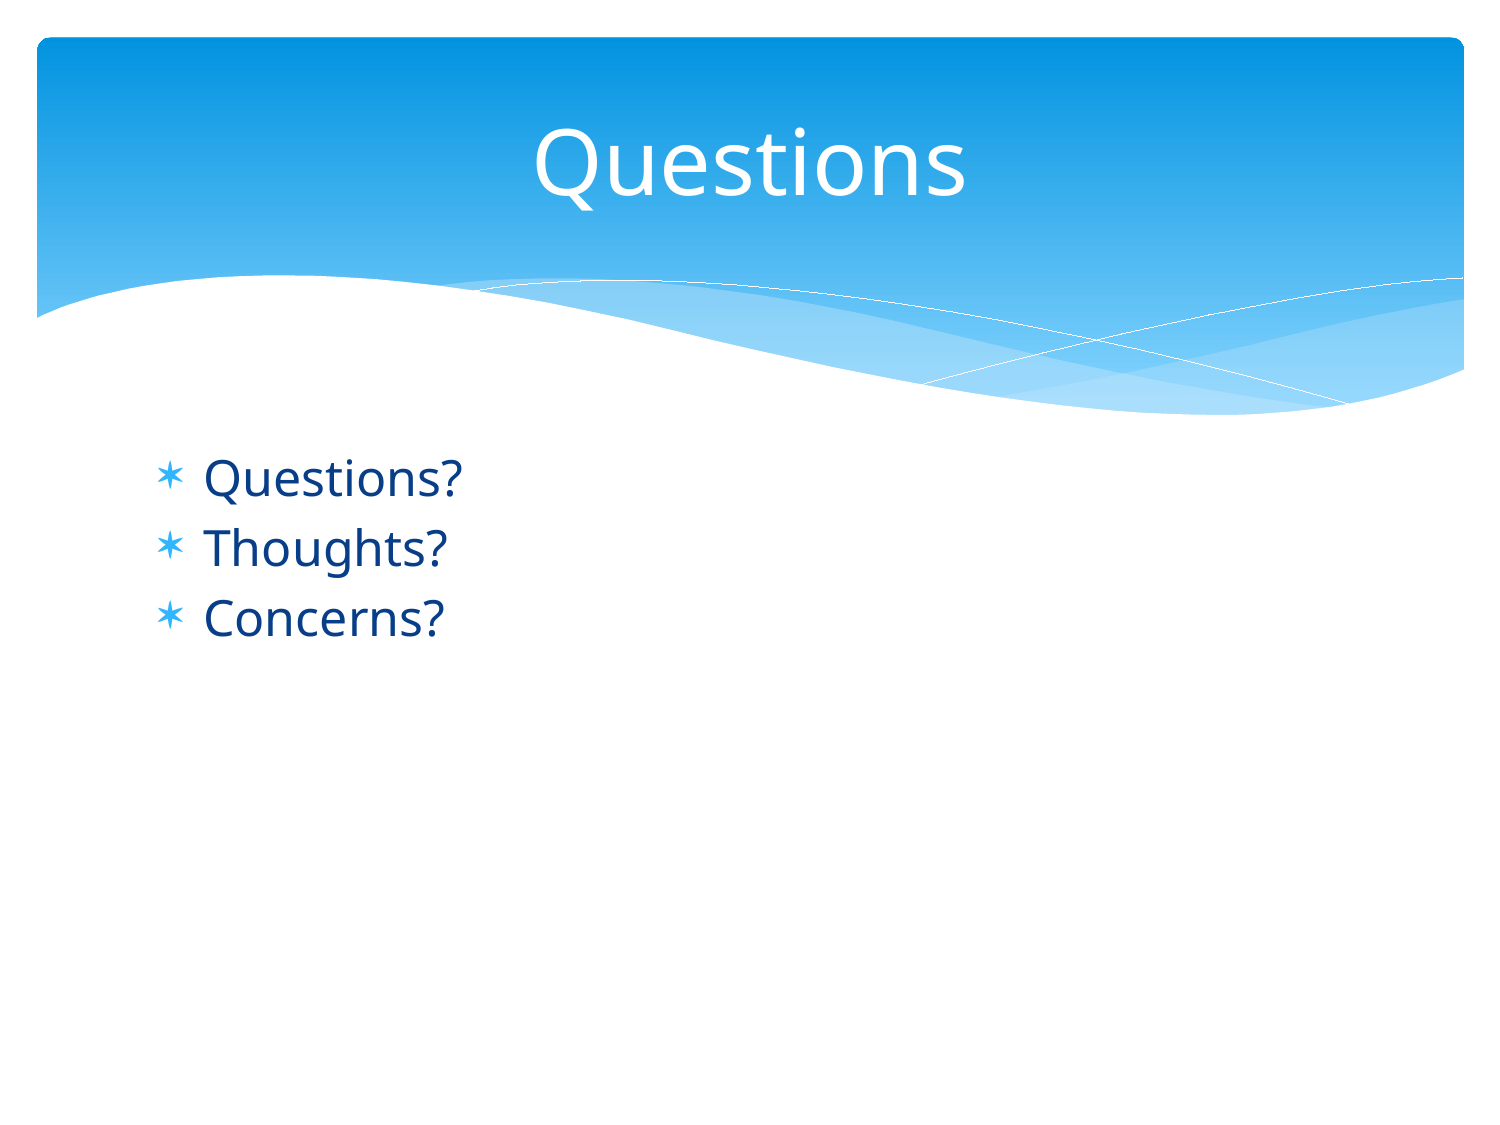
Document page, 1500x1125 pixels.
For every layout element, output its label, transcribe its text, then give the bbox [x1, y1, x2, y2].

title Questions [75, 55, 1425, 261]
list Questions? Thoughts? Concerns? [143, 438, 1359, 1005]
